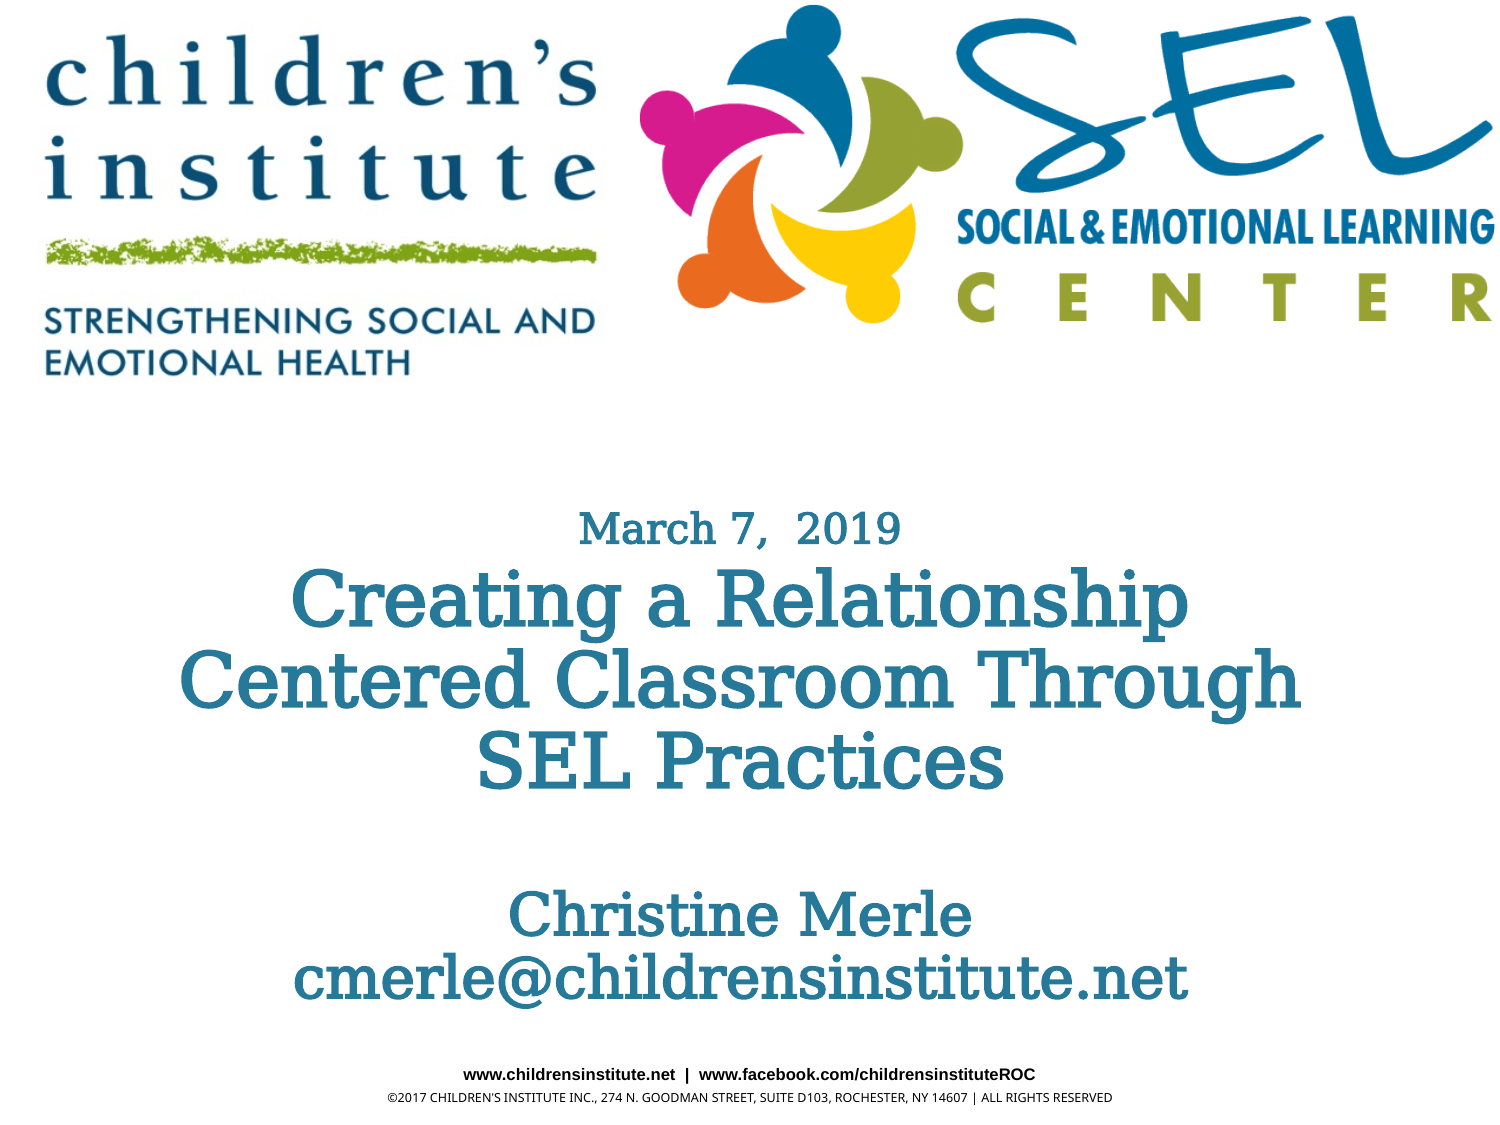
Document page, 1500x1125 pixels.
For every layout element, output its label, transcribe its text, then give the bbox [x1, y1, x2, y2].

text_box March 7, 2019 Creating a Relationship Centered Classroom Through SEL Practices Christine Merle cmerle@childrensinstitute.net [146, 500, 1334, 1018]
picture [0, 0, 1500, 422]
